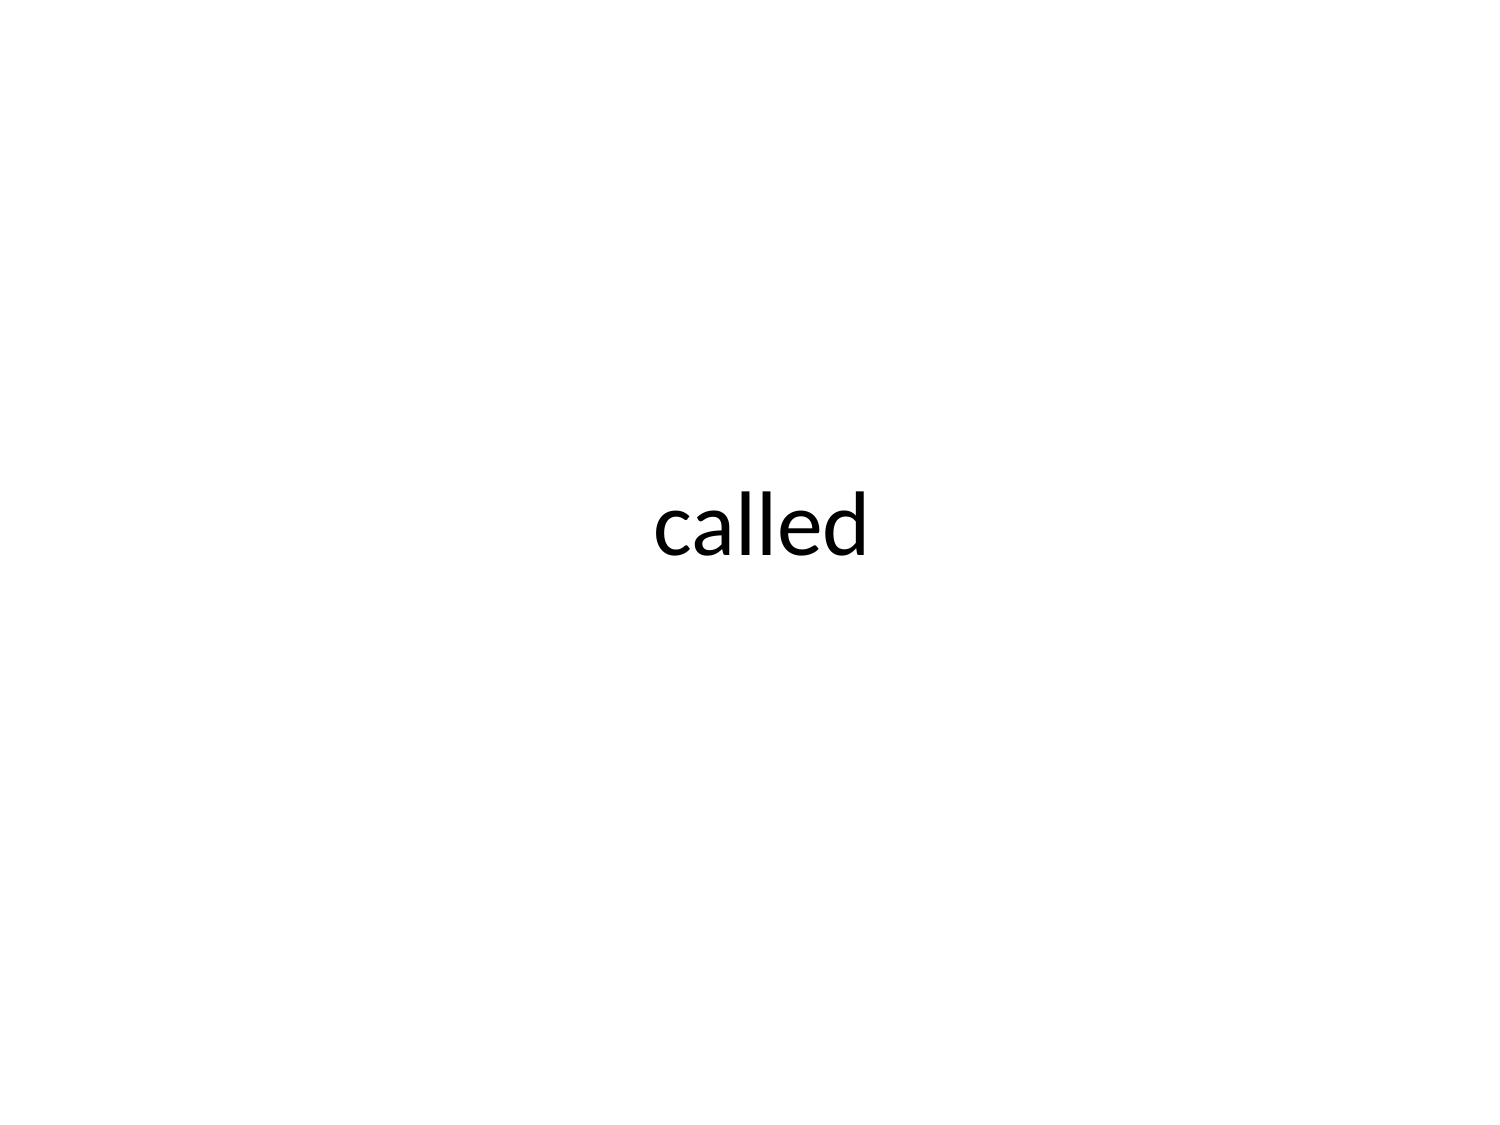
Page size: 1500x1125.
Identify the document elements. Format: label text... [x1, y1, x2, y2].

title called [87, 425, 1438, 613]
